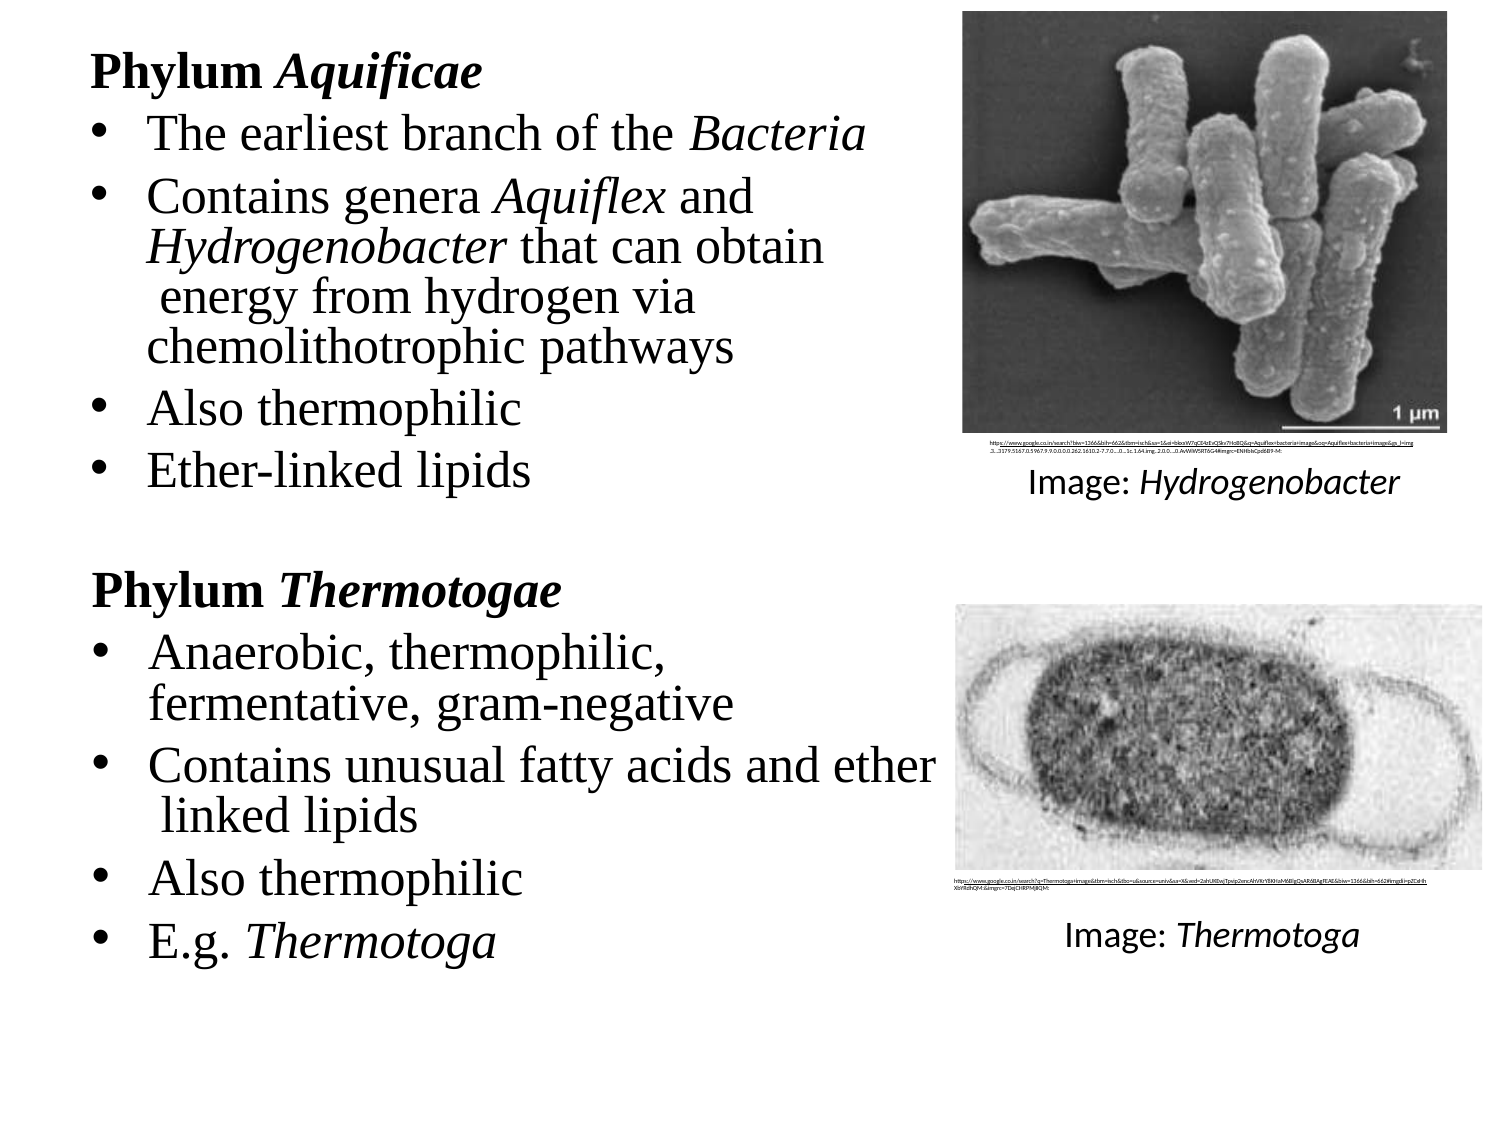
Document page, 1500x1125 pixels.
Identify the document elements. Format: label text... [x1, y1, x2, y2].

text_box Image: Hydrogenobacter [1025, 455, 1406, 503]
text_box [962, 11, 1448, 433]
text_box Phylum Thermotogae [89, 553, 567, 616]
text_box The earliest branch of the Bacteria Contains genera Aquiflex and Hydrogenobacter that can obtain energy from hydrogen via chemolithotrophic pathways Also thermophilic Ether-linked lipids [87, 96, 874, 499]
title Phylum Aquificae [87, 33, 488, 96]
text_box Image: Thermotoga [1062, 908, 1366, 956]
text_box https://www.google.co.in/search?q=Thermotoga+image&tbm=isch&tbo=u&source=univ&sa=X&ved=2ahUKEwjTpvip2encAhVKrY8KHaM6BlgQsAR6BAgFEAE&biw=1366&bih=662#imgdii=pZCxHh XbYRdhQM:&imgrc=7DejCHRPMjIIQM: [952, 874, 1450, 892]
text_box https://www.google.co.in/search?biw=1366&bih=662&tbm=isch&sa=1&ei=bkxxW7qCE4zEvQSkv7HoBQ&q=Aquiflex+bacteria+image&oq=Aquiflex+bacteria+image&gs_l=img .3...3179.5167.0.5967.9.9.0.0.0.0.262.1610.2-7.7.0....0...1c.1.64.img..2.0.0....0.AvWiW5RT6G4#imgrc=ENHbIsCpd6B9-M: [987, 437, 1434, 455]
text_box [955, 604, 1483, 870]
text_box Anaerobic, thermophilic, fermentative, gram-negative Contains unusual fatty acids and ether linked lipids Also thermophilic E.g. Thermotoga [89, 616, 946, 969]
